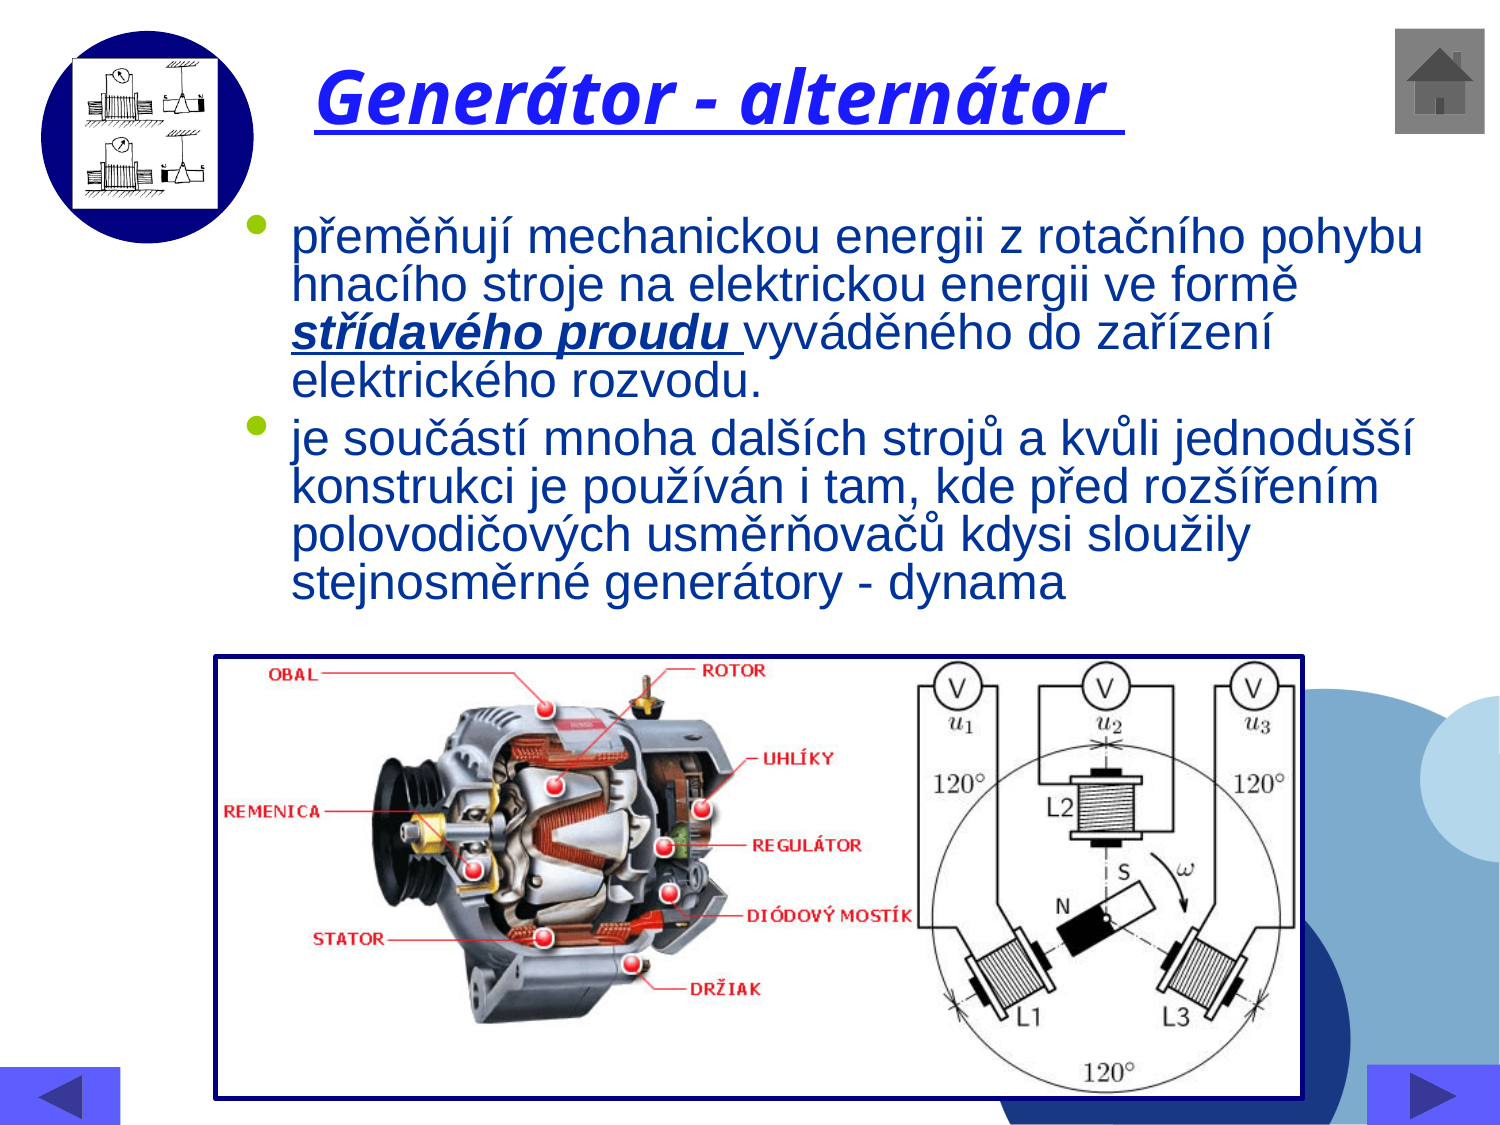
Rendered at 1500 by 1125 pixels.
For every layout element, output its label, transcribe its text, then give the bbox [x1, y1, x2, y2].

picture [888, 646, 1500, 1125]
text_box [0, 1067, 121, 1125]
picture [217, 659, 1300, 1097]
picture [72, 58, 218, 209]
text_box [1367, 1064, 1500, 1125]
text_box [1395, 28, 1485, 134]
text_box Generátor - alternátor [299, 41, 1437, 147]
text_box přeměňují mechanickou energii z rotačního pohybu hnacího stroje na elektrickou energii ve formě střídavého proudu vyváděného do zařízení elektrického rozvodu. je součástí mnoha dalších strojů a kvůli jednodušší konstrukci je používán i tam, kde před rozšířením polovodičových usměrňovačů kdysi sloužily stejnosměrné generátory - dynama [154, 147, 1460, 632]
